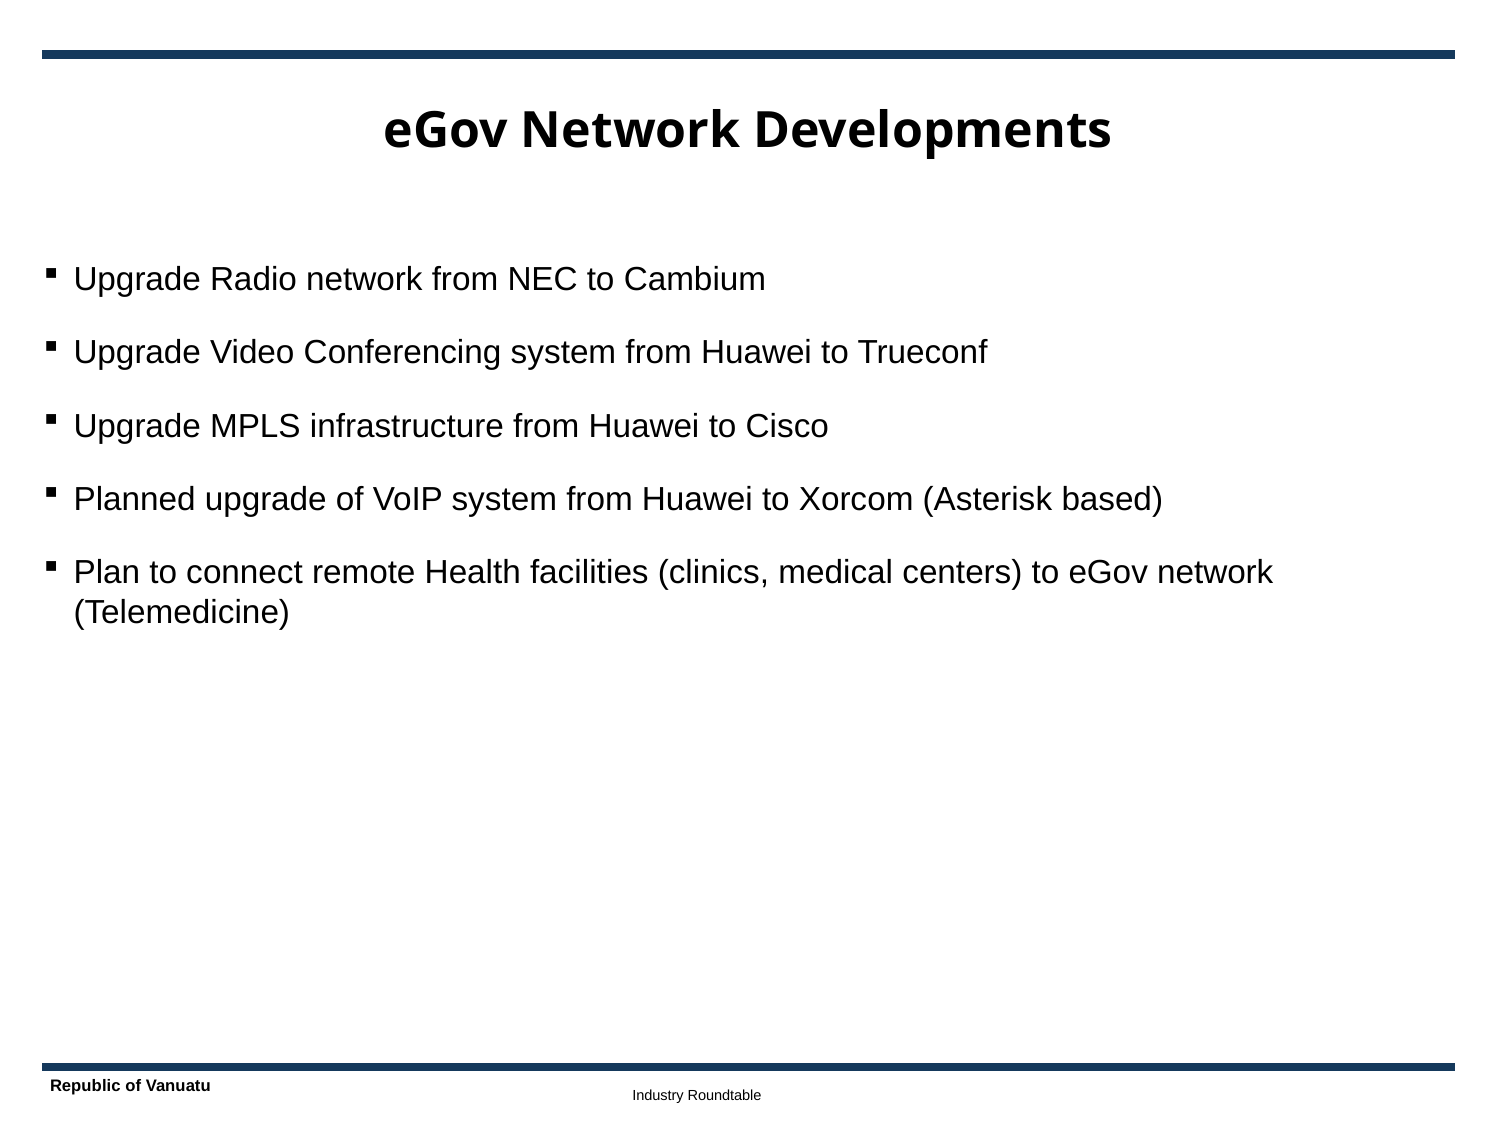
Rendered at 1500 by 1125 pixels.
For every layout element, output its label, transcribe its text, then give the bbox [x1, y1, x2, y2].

list Upgrade Radio network from NEC to Cambium Upgrade Video Conferencing system from Huawei to Trueconf Upgrade MPLS infrastructure from Huawei to Cisco Planned upgrade of VoIP system from Huawei to Xorcom (Asterisk based) Plan to connect remote Health facilities (clinics, medical centers) to eGov network (Telemedicine) [43, 257, 1408, 1014]
title eGov Network Developments [41, 97, 1456, 216]
